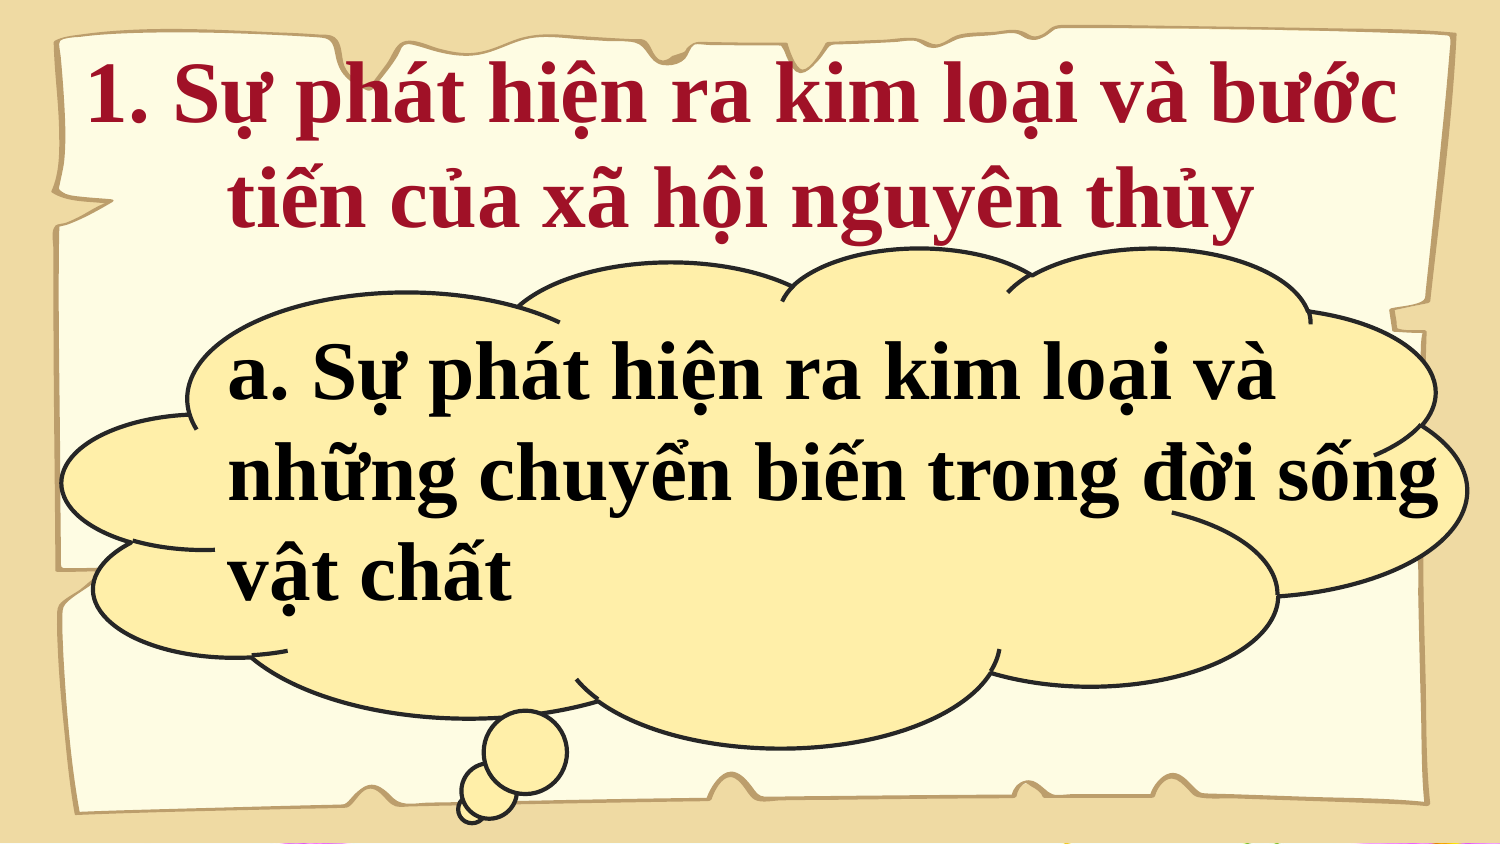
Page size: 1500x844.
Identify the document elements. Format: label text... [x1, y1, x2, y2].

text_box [62, 246, 1480, 748]
text_box 1. Sự phát hiện ra kim loại và bước tiến của xã hội nguyên thủy [4, 44, 1480, 235]
